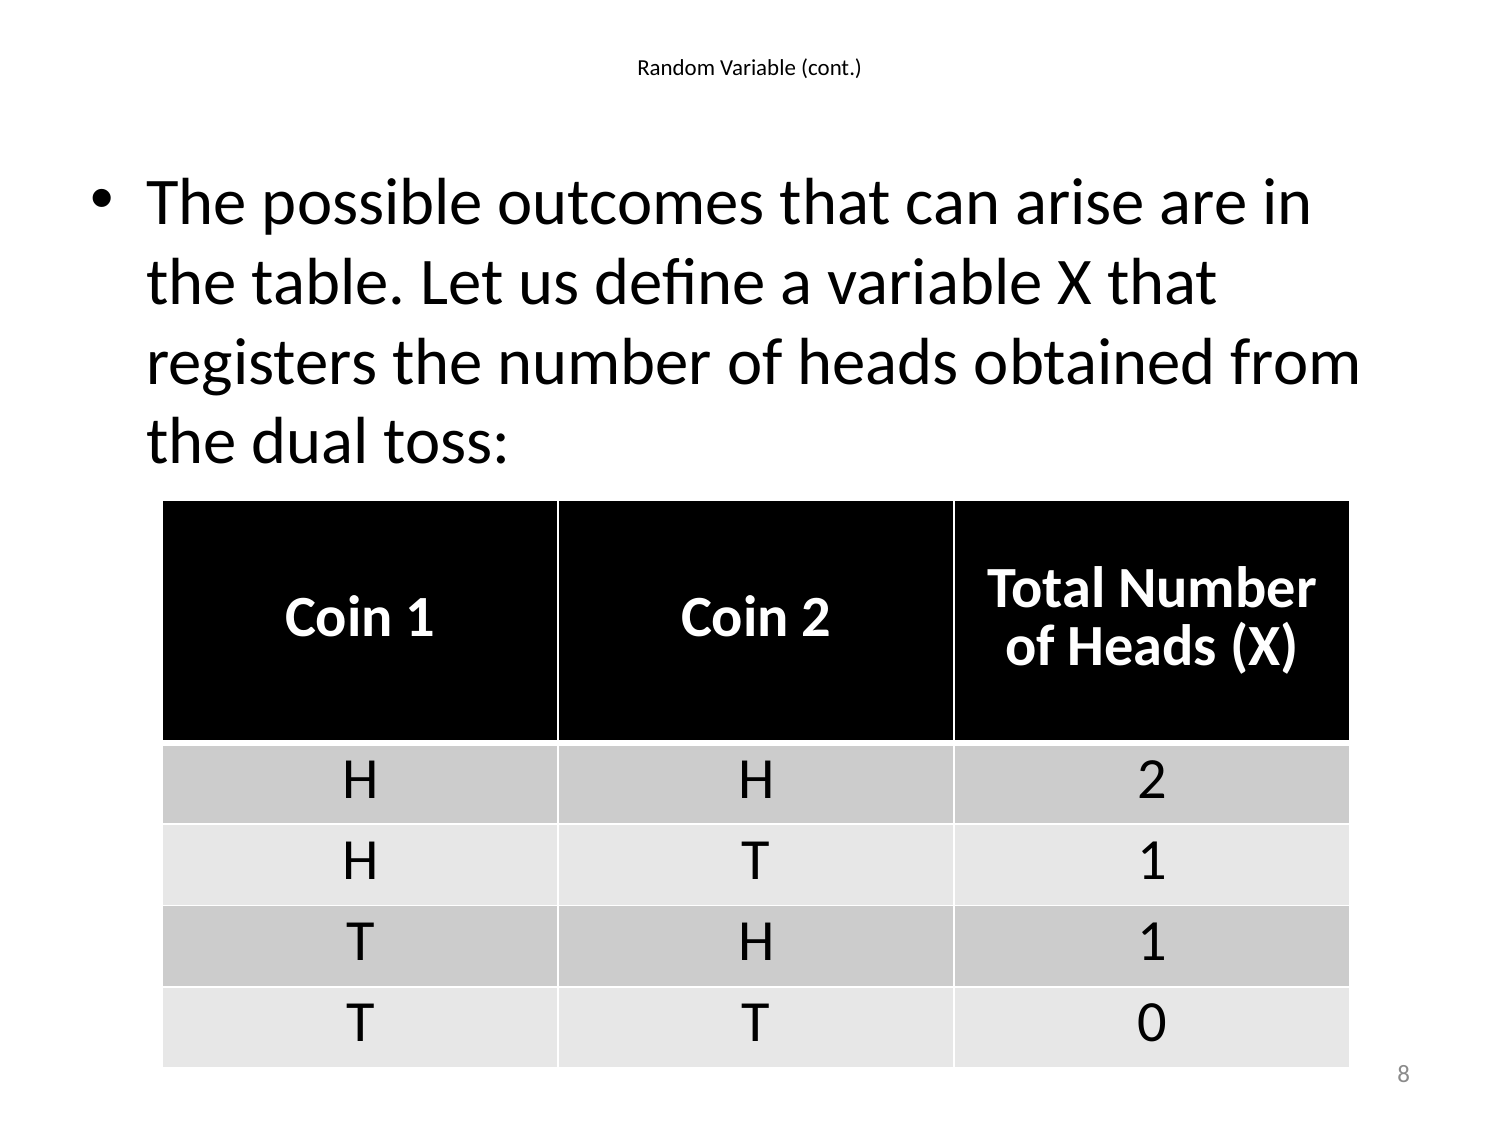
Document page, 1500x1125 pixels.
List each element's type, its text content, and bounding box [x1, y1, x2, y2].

list The possible outcomes that can arise are in the table. Let us define a variable X that registers the number of heads obtained from the dual toss: [75, 149, 1425, 1005]
table_cell T [163, 988, 557, 1067]
table_cell H [559, 746, 953, 823]
slide_number 8 [1074, 1042, 1425, 1103]
table_header Total Number of Heads (X) [955, 501, 1349, 740]
table_header Coin 1 [163, 501, 557, 740]
table_cell 1 [955, 825, 1349, 905]
table_cell 2 [955, 746, 1349, 823]
table_cell 1 [955, 906, 1349, 986]
table_header Coin 2 [559, 501, 953, 740]
table_cell T [559, 988, 953, 1067]
title Random Variable (cont.) [75, 45, 1425, 88]
table_cell H [163, 825, 557, 905]
table_cell T [559, 825, 953, 905]
table_cell H [559, 906, 953, 986]
table_cell 0 [955, 988, 1349, 1067]
table_cell T [163, 906, 557, 986]
table_cell H [163, 746, 557, 823]
